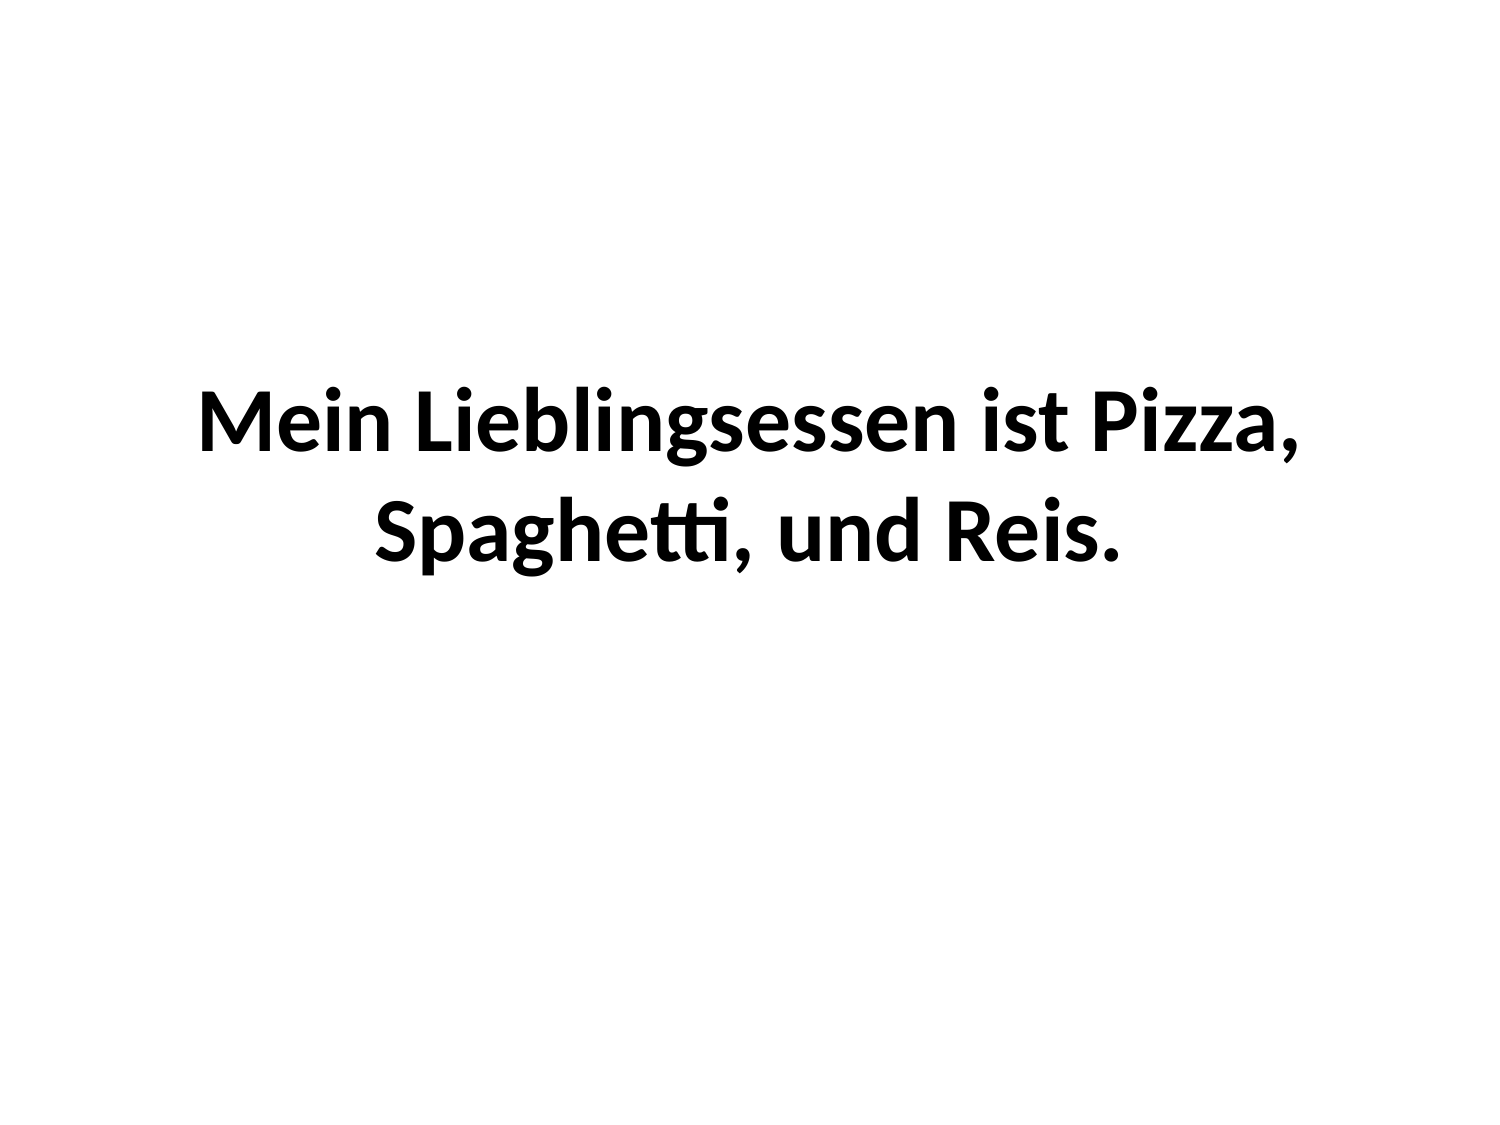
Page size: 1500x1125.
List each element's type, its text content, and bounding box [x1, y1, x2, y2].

title Mein Lieblingsessen ist Pizza, Spaghetti, und Reis. [112, 349, 1388, 591]
